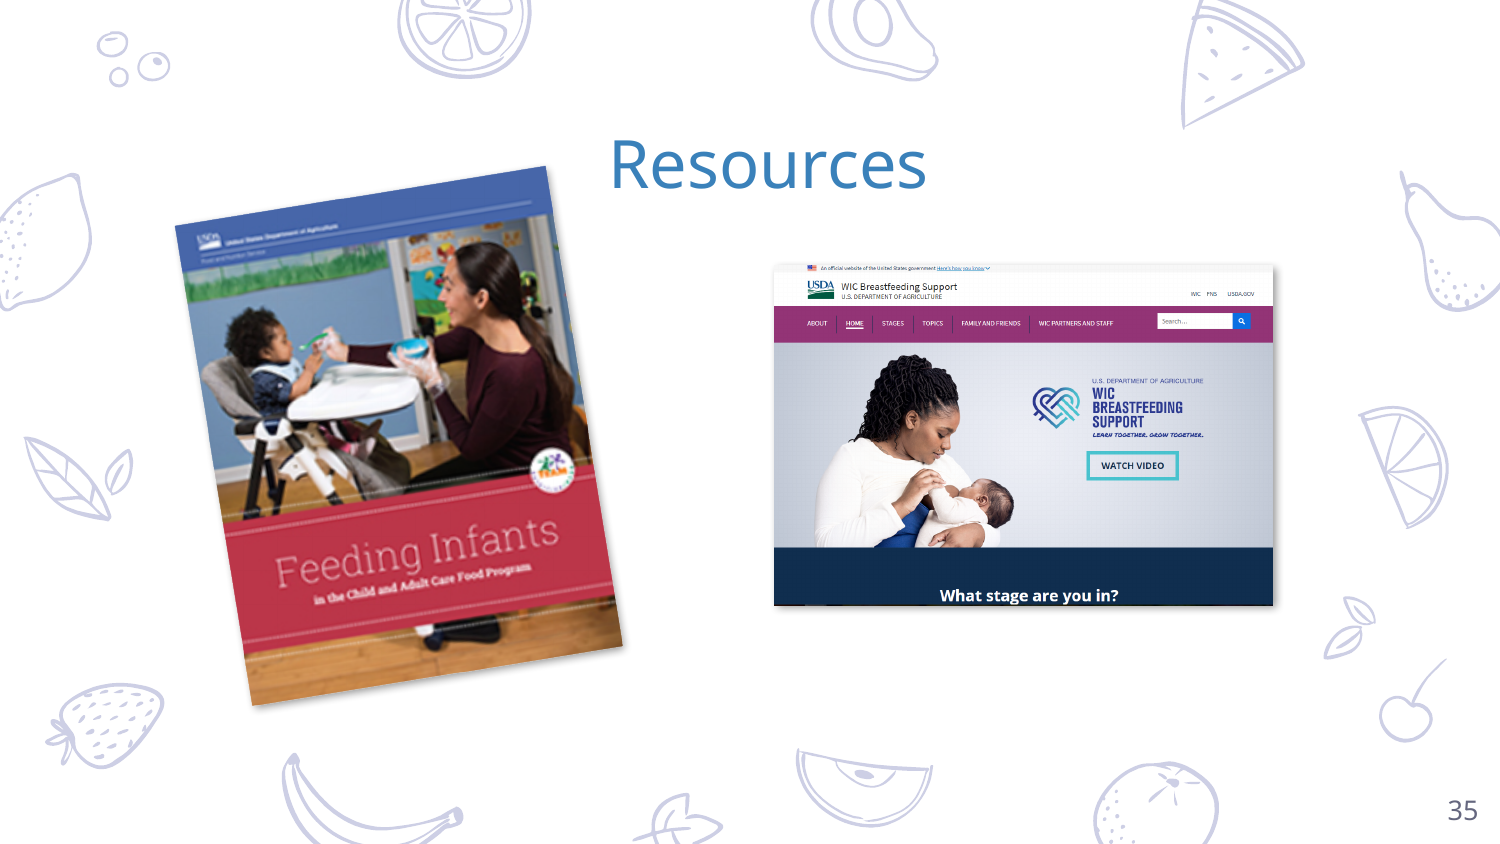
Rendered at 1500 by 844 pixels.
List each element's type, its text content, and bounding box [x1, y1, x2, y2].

list Resources [75, 107, 1425, 193]
picture [774, 265, 1273, 606]
slide_number 35 [1403, 779, 1494, 844]
picture [175, 166, 622, 705]
